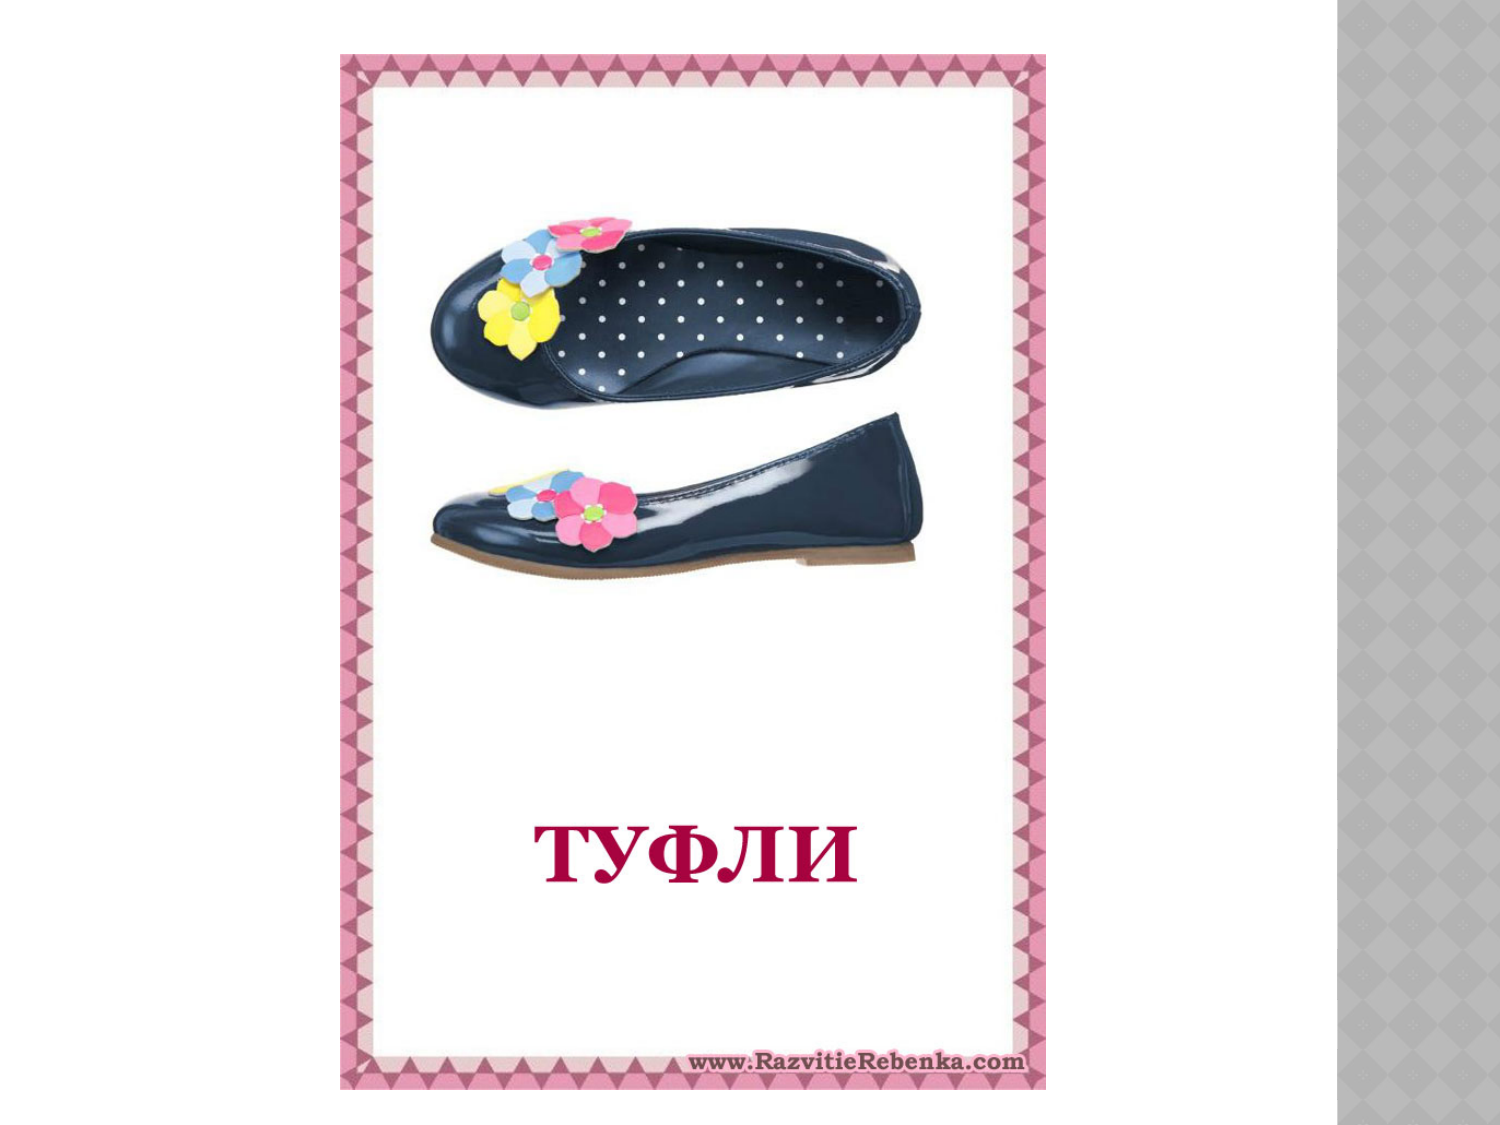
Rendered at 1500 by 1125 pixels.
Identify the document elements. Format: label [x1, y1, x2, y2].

list [340, 54, 1046, 1090]
